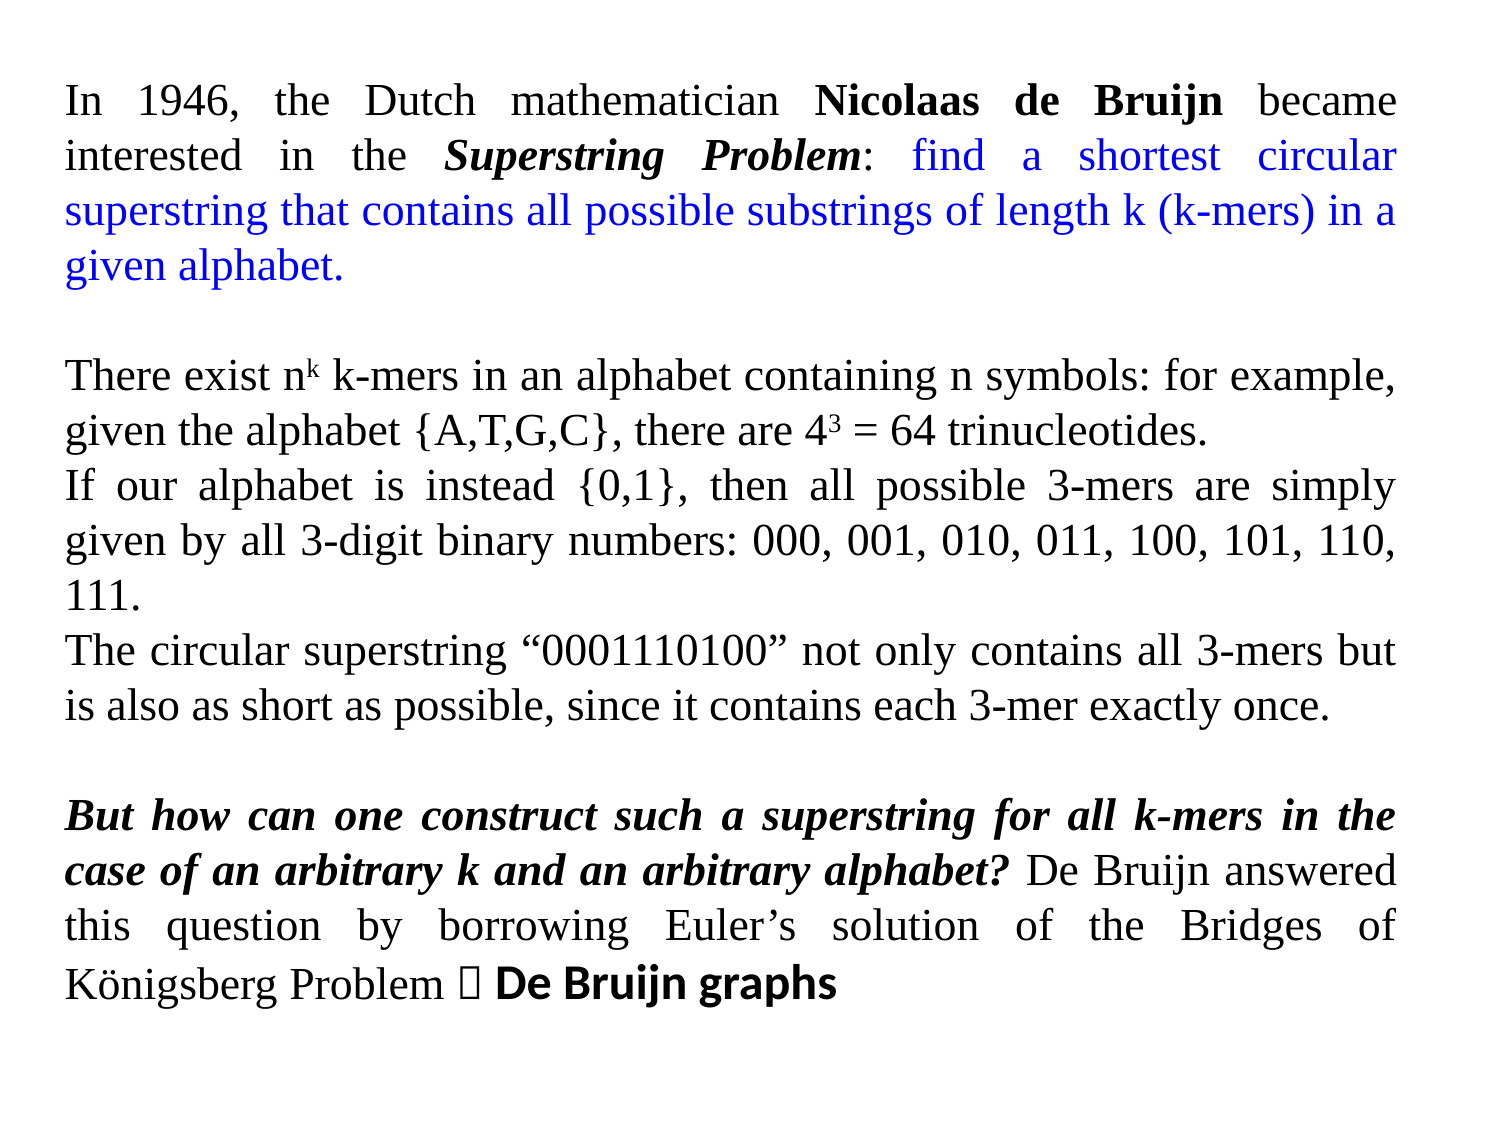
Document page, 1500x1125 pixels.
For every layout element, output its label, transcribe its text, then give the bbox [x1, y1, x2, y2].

text_box In 1946, the Dutch mathematician Nicolaas de Bruijn became interested in the Superstring Problem: find a shortest circular superstring that contains all possible substrings of length k (k-mers) in a given alphabet. There exist nk k-mers in an alphabet containing n symbols: for example, given the alphabet {A,T,G,C}, there are 43 = 64 trinucleotides. If our alphabet is instead {0,1}, then all possible 3-mers are simply given by all 3-digit binary numbers: 000, 001, 010, 011, 100, 101, 110, 111. The circular superstring “0001110100” not only contains all 3-mers but is also as short as possible, since it contains each 3-mer exactly once. But how can one construct such a superstring for all k-mers in the case of an arbitrary k and an arbitrary alphabet? De Bruijn answered this question by borrowing Euler’s solution of the Bridges of Königsberg Problem  De Bruijn graphs [49, 62, 1413, 1073]
